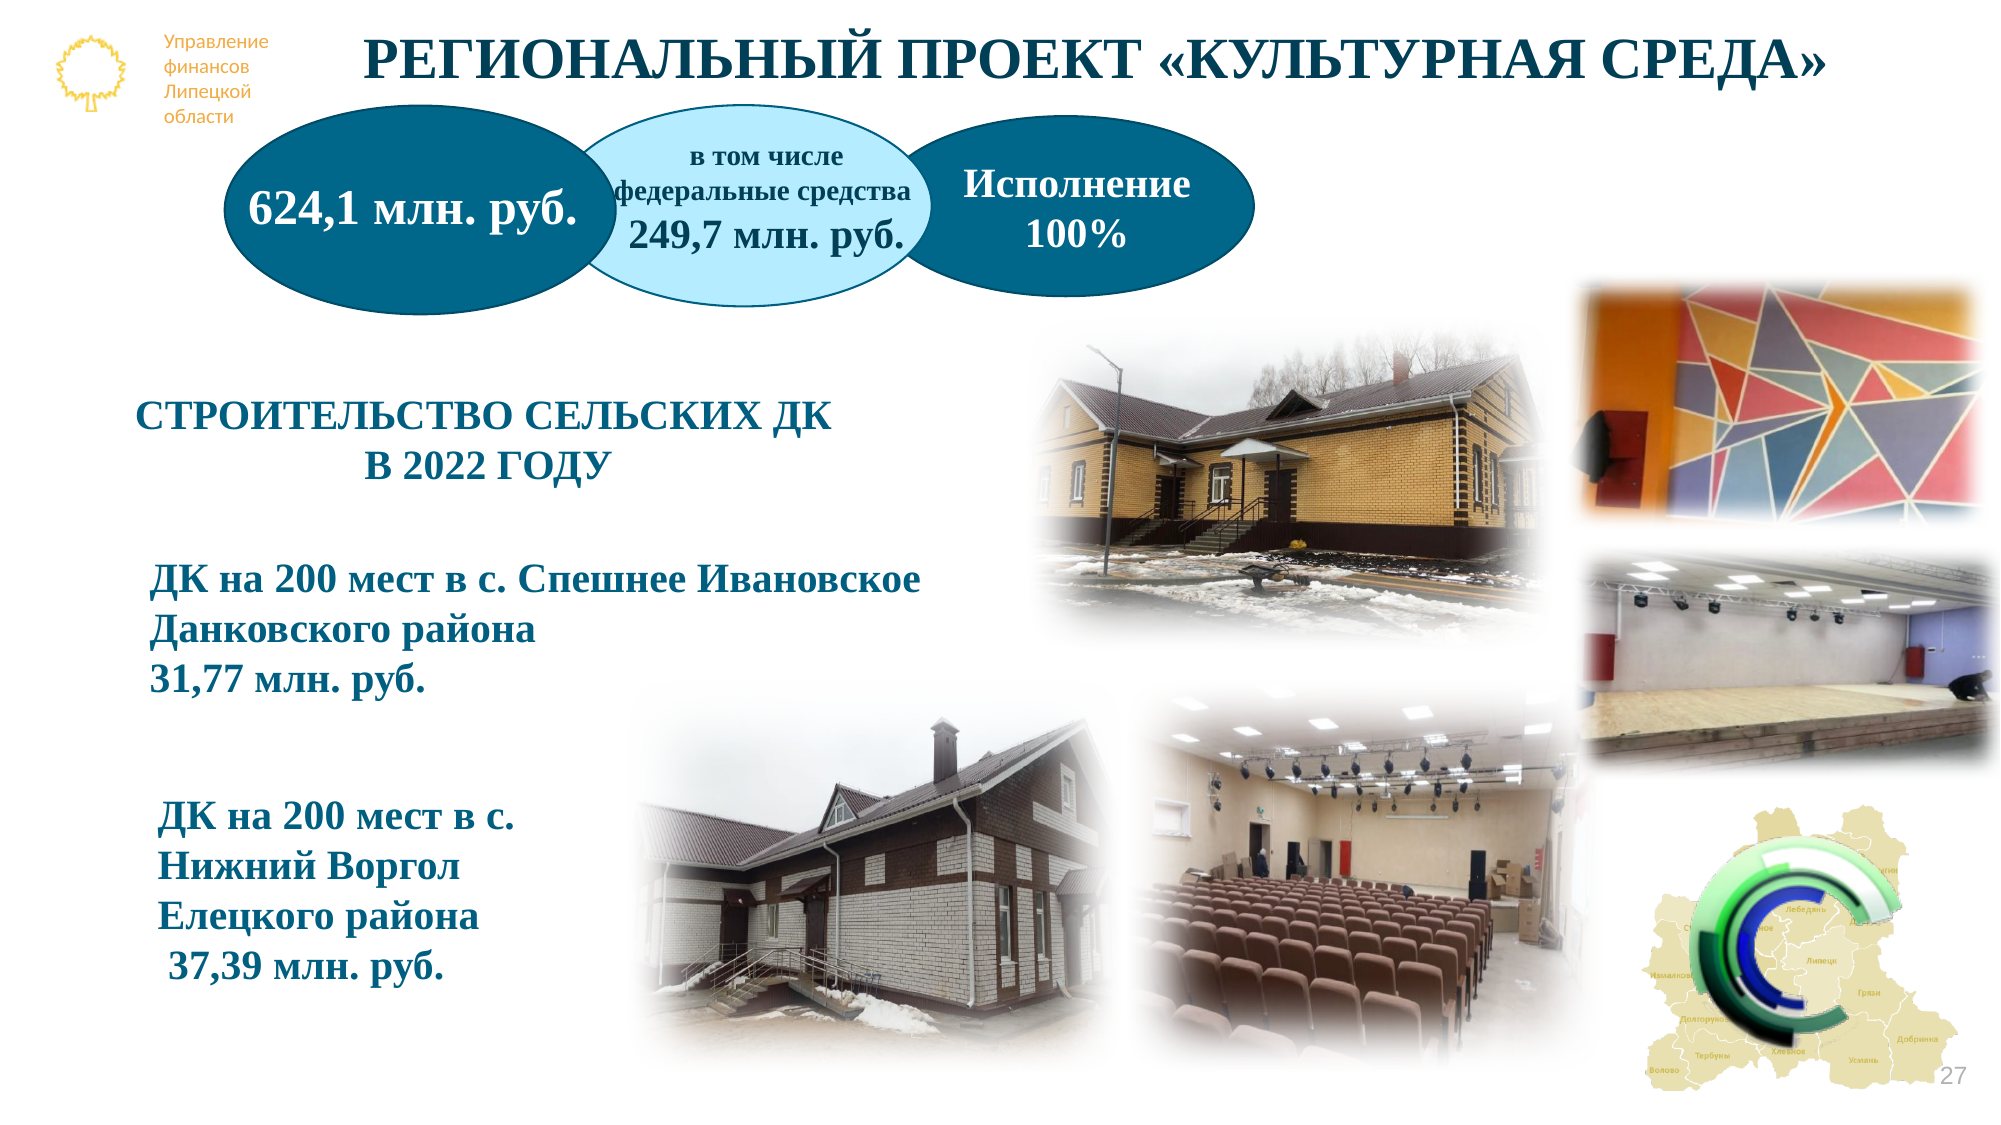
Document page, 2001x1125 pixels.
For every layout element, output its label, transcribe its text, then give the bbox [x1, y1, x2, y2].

text_box [1223, 155, 1255, 257]
picture [624, 543, 2000, 1075]
title РЕГИОНАЛЬНЫЙ ПРОЕКТ «КУЛЬТУРНАЯ СРЕДА» [334, 14, 1858, 112]
picture [1641, 804, 1958, 1044]
text_box [938, 115, 1212, 148]
text_box [938, 263, 1214, 298]
text_box ДК на 200 мест в с. Нижний Воргол Елецкого района 37,39 млн. руб. [142, 780, 554, 996]
picture [53, 32, 128, 116]
text_box [619, 112, 868, 129]
text_box [240, 104, 595, 167]
slide_number 27 [1516, 1044, 1983, 1105]
picture [1565, 271, 1989, 530]
text_box Исполнение 100% [931, 148, 1223, 263]
picture [1023, 314, 1557, 654]
text_box [589, 260, 595, 269]
text_box в том числе федеральные средства 249,7 млн. руб. [595, 129, 938, 314]
text_box ДК на 200 мест в с. Спешнее Ивановское Данковского района 31,77 млн. руб. [134, 543, 991, 759]
text_box 624,1 млн. руб. [233, 167, 595, 242]
text_box СТРОИТЕЛЬСТВО СЕЛЬСКИХ ДК В 2022 ГОДУ [120, 380, 847, 496]
text_box [223, 177, 595, 316]
text_box [584, 142, 595, 160]
